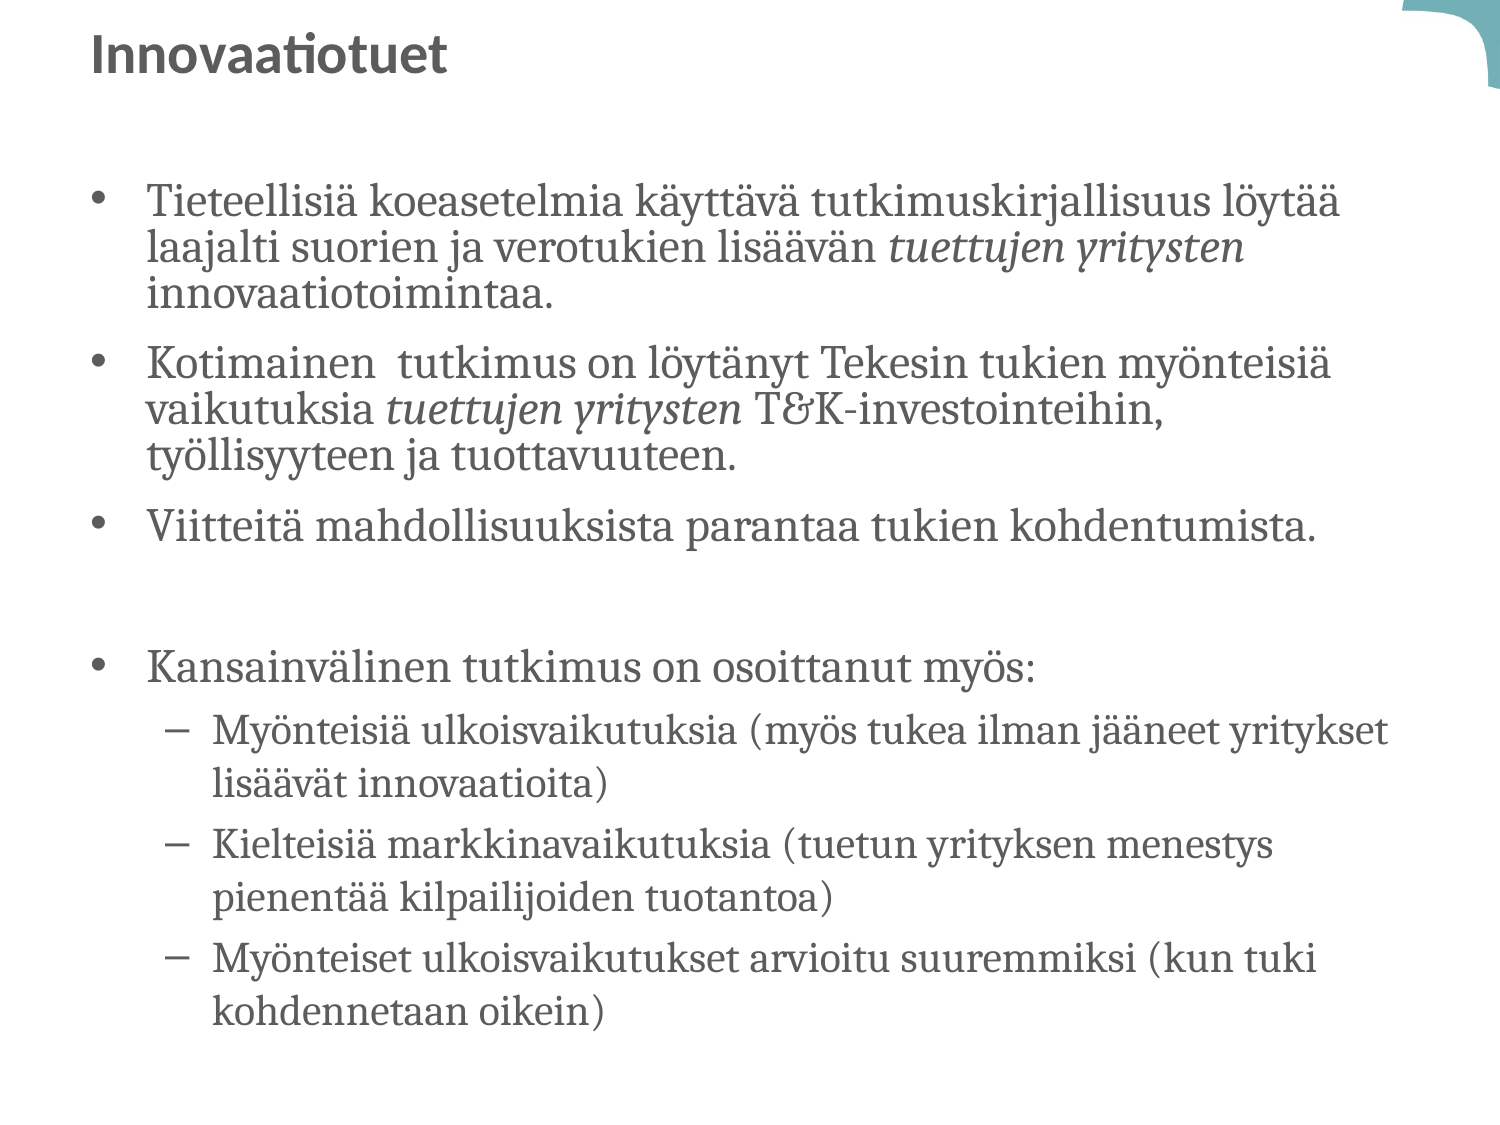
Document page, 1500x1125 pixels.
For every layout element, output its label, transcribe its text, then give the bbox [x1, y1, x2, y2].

list Tieteellisiä koeasetelmia käyttävä tutkimuskirjallisuus löytää laajalti suorien ja verotukien lisäävän tuettujen yritysten innovaatiotoimintaa. Kotimainen tutkimus on löytänyt Tekesin tukien myönteisiä vaikutuksia tuettujen yritysten T&K-investointeihin, työllisyyteen ja tuottavuuteen. Viitteitä mahdollisuuksista parantaa tukien kohdentumista. Kansainvälinen tutkimus on osoittanut myös: Myönteisiä ulkoisvaikutuksia (myös tukea ilman jääneet yritykset lisäävät innovaatioita) Kielteisiä markkinavaikutuksia (tuetun yrityksen menestys pienentää kilpailijoiden tuotantoa) Myönteiset ulkoisvaikutukset arvioitu suuremmiksi (kun tuki kohdennetaan oikein) [75, 172, 1425, 1047]
title Innovaatiotuet [75, 7, 1425, 161]
picture [1402, 0, 1500, 89]
